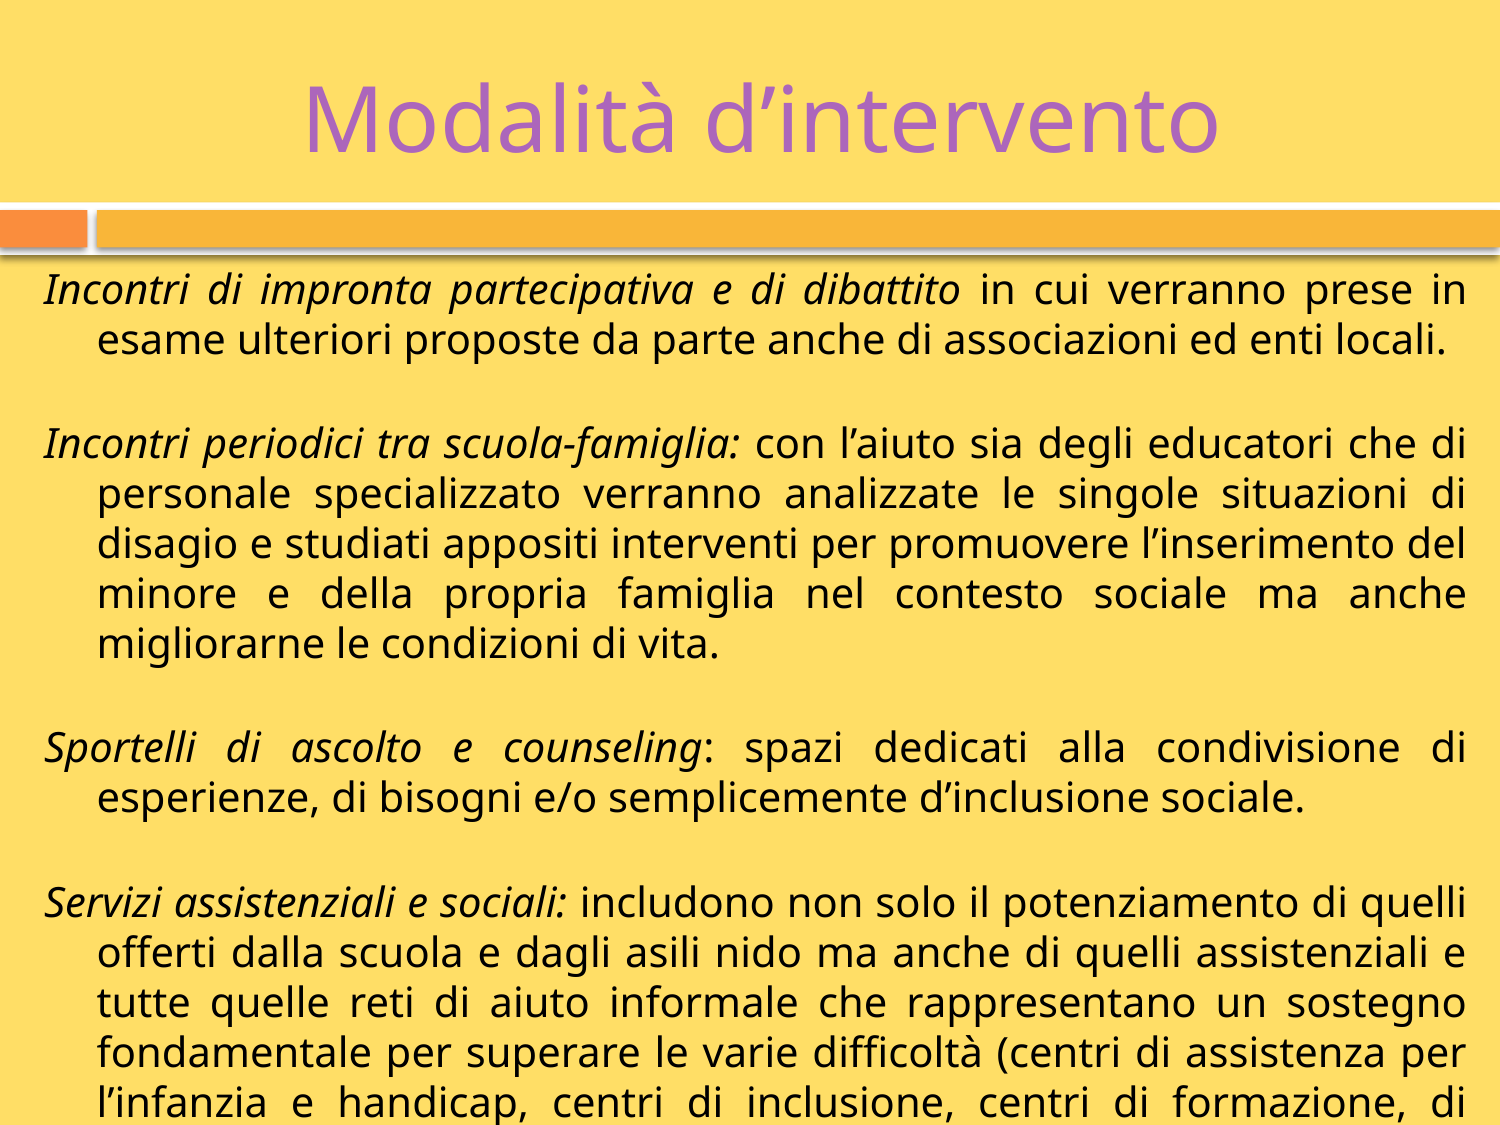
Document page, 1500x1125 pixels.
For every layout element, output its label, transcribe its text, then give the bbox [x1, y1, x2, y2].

list Incontri di impronta partecipativa e di dibattito in cui verranno prese in esame ulteriori proposte da parte anche di associazioni ed enti locali. Incontri periodici tra scuola-famiglia: con l’aiuto sia degli educatori che di personale specializzato verranno analizzate le singole situazioni di disagio e studiati appositi interventi per promuovere l’inserimento del minore e della propria famiglia nel contesto sociale ma anche migliorarne le condizioni di vita. Sportelli di ascolto e counseling: spazi dedicati alla condivisione di esperienze, di bisogni e/o semplicemente d’inclusione sociale. Servizi assistenziali e sociali: includono non solo il potenziamento di quelli offerti dalla scuola e dagli asili nido ma anche di quelli assistenziali e tutte quelle reti di aiuto informale che rappresentano un sostegno fondamentale per superare le varie difficoltà (centri di assistenza per l’infanzia e handicap, centri di inclusione, centri di formazione, di recupero e ricreativi). [29, 255, 1483, 1125]
title Modalità d’intervento [99, 44, 1425, 188]
